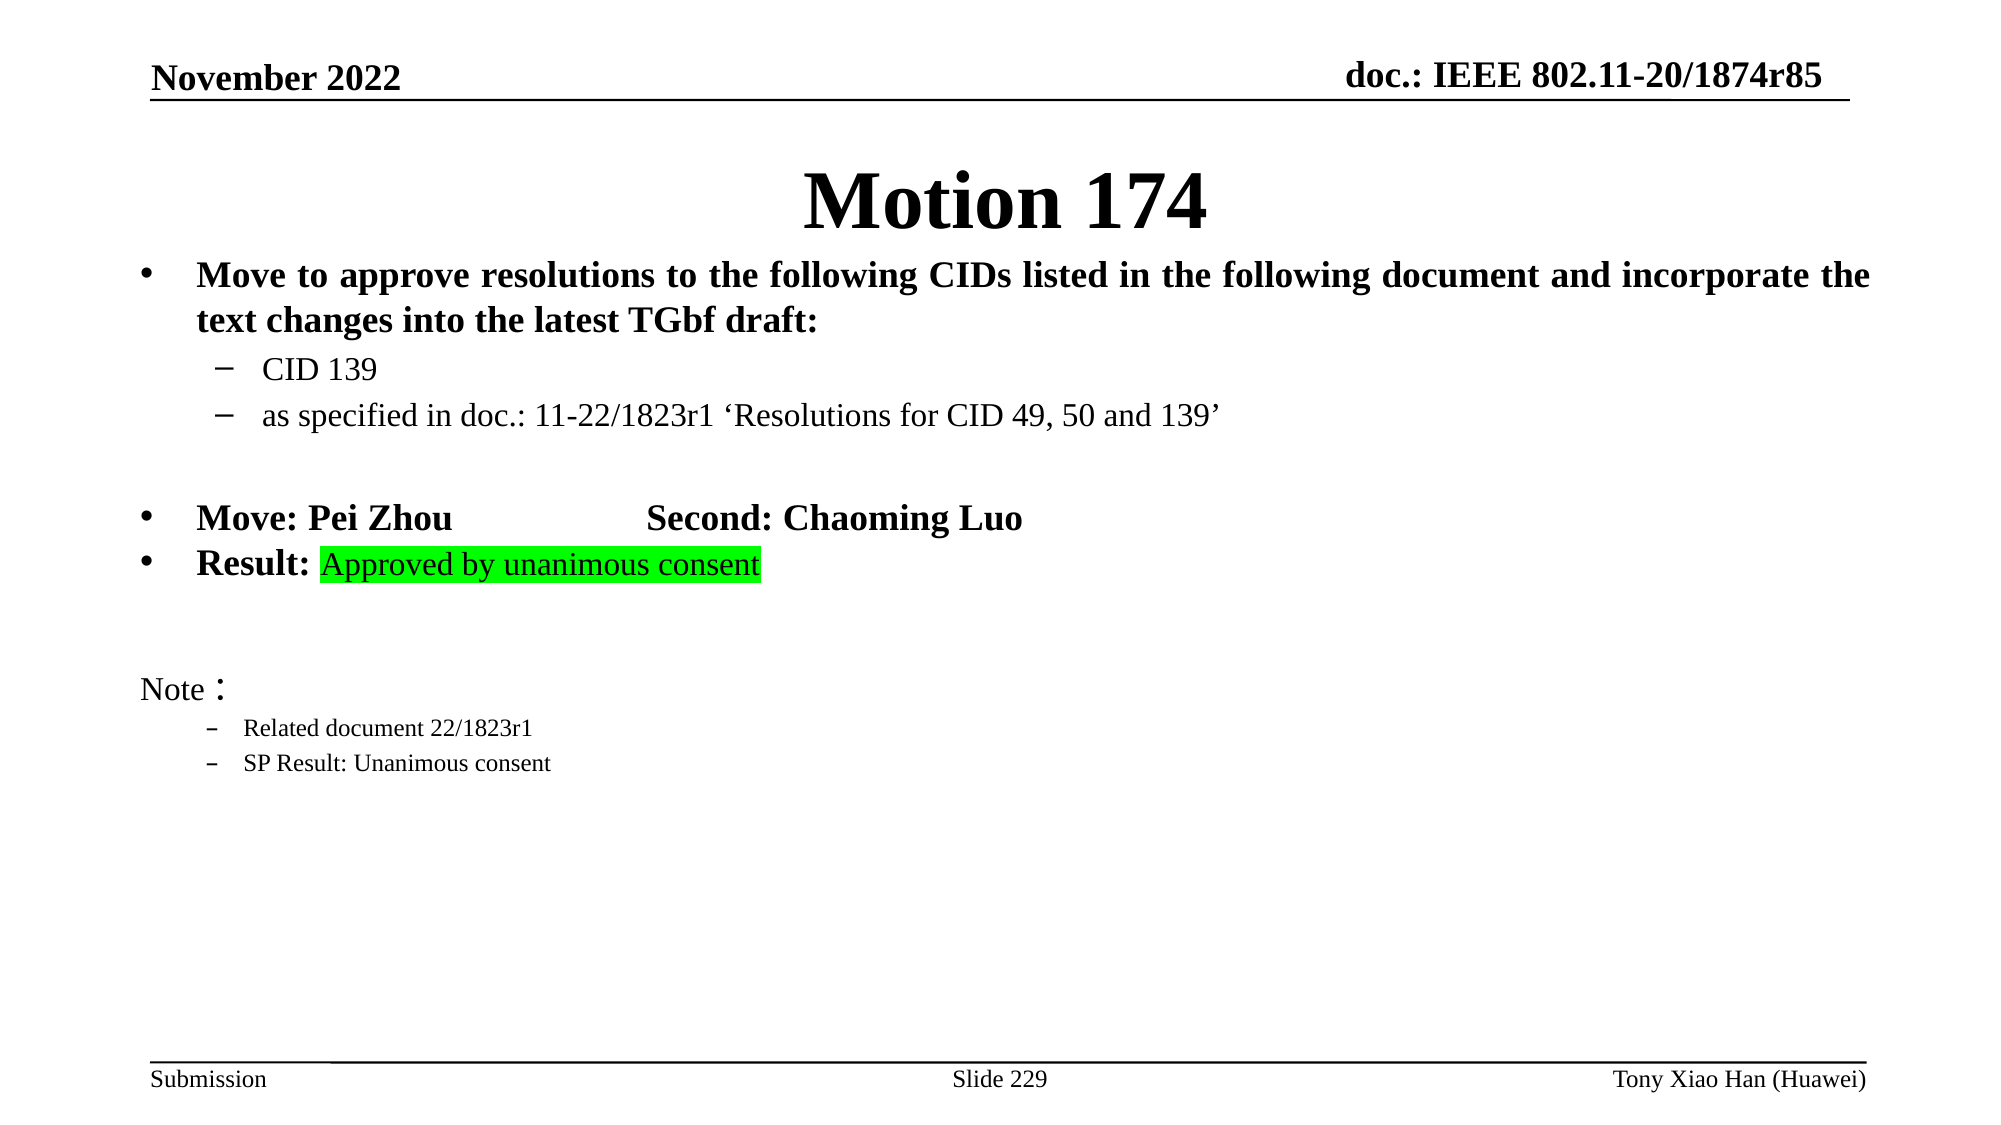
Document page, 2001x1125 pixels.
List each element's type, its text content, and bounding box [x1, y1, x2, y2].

text_box Move to approve resolutions to the following CIDs listed in the following document and incorporate the text changes into the latest TGbf draft: CID 139 as specified in doc.: 11-22/1823r1 ‘Resolutions for CID 49, 50 and 139’ Move: Pei Zhou Second: Chaoming Luo Result: Approved by unanimous consent Note： Related document 22/1823r1 SP Result: Unanimous consent [125, 212, 1888, 963]
text_box Motion 174 [368, 137, 1644, 212]
